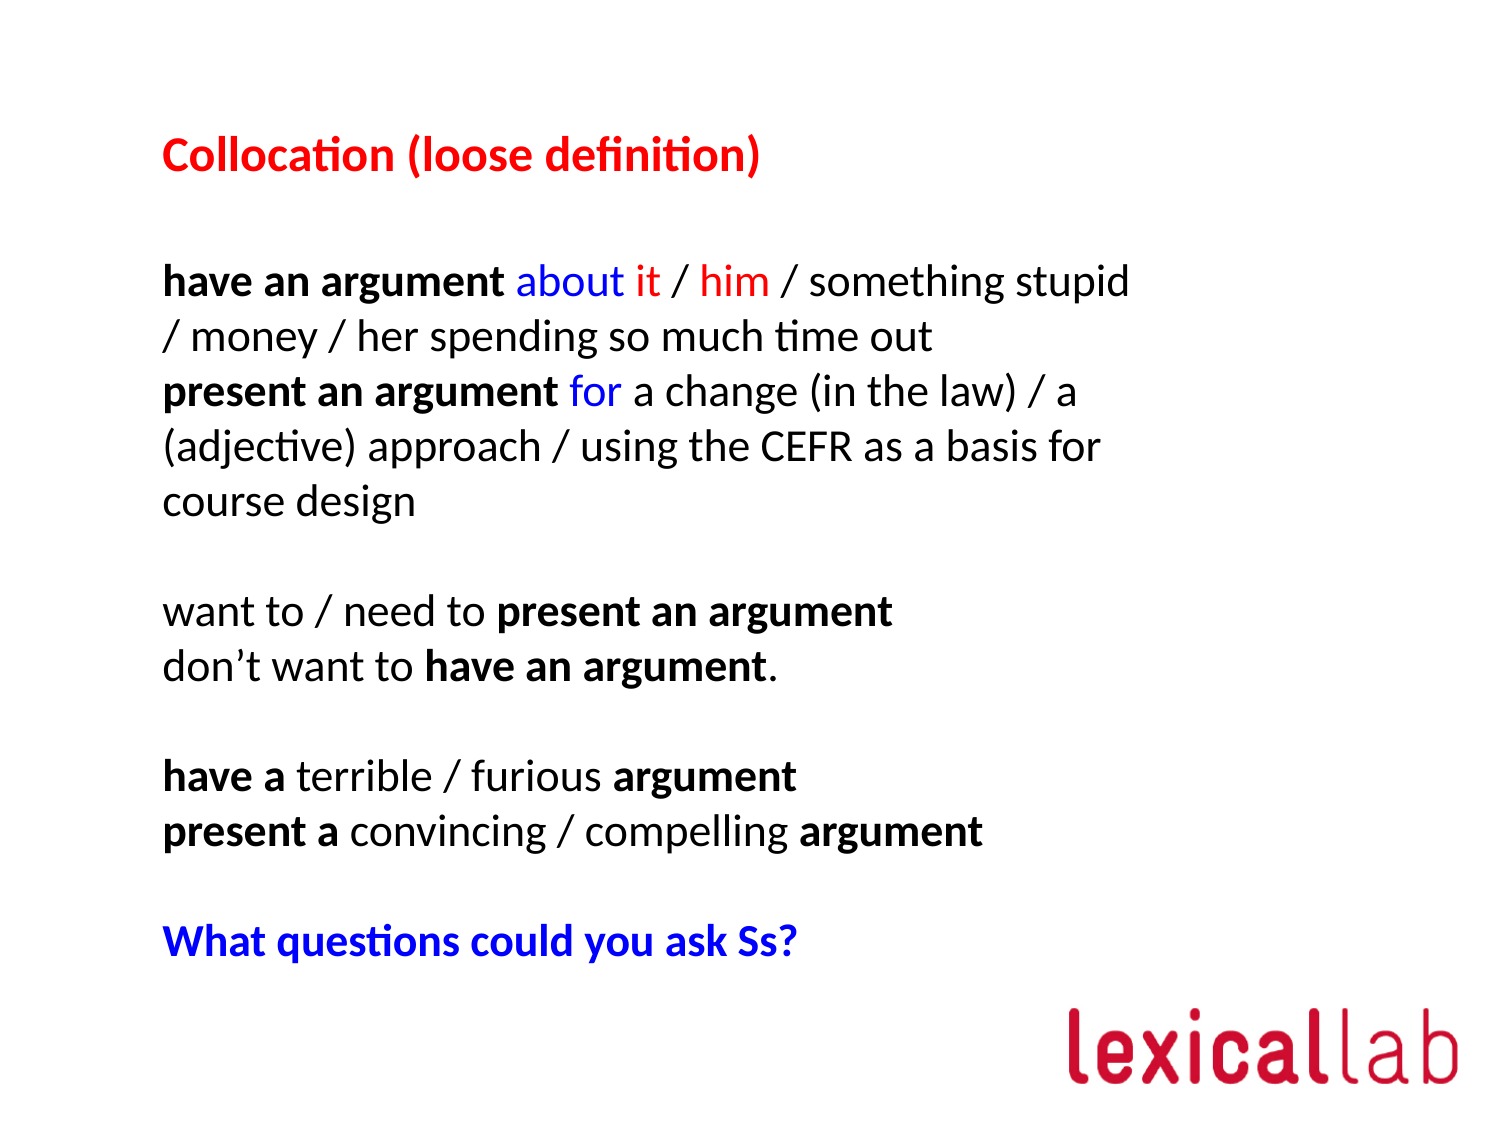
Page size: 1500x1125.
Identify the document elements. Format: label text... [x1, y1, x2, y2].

text_box Collocation (loose definition) [147, 113, 963, 189]
picture [1062, 1003, 1463, 1088]
text_box have an argument about it / him / something stupid / money / her spending so much time out present an argument for a change (in the law) / a (adjective) approach / using the CEFR as a basis for course design want to / need to present an argument don’t want to have an argument. have a terrible / furious argument present a convincing / compelling argument What questions could you ask Ss? [147, 243, 1154, 973]
